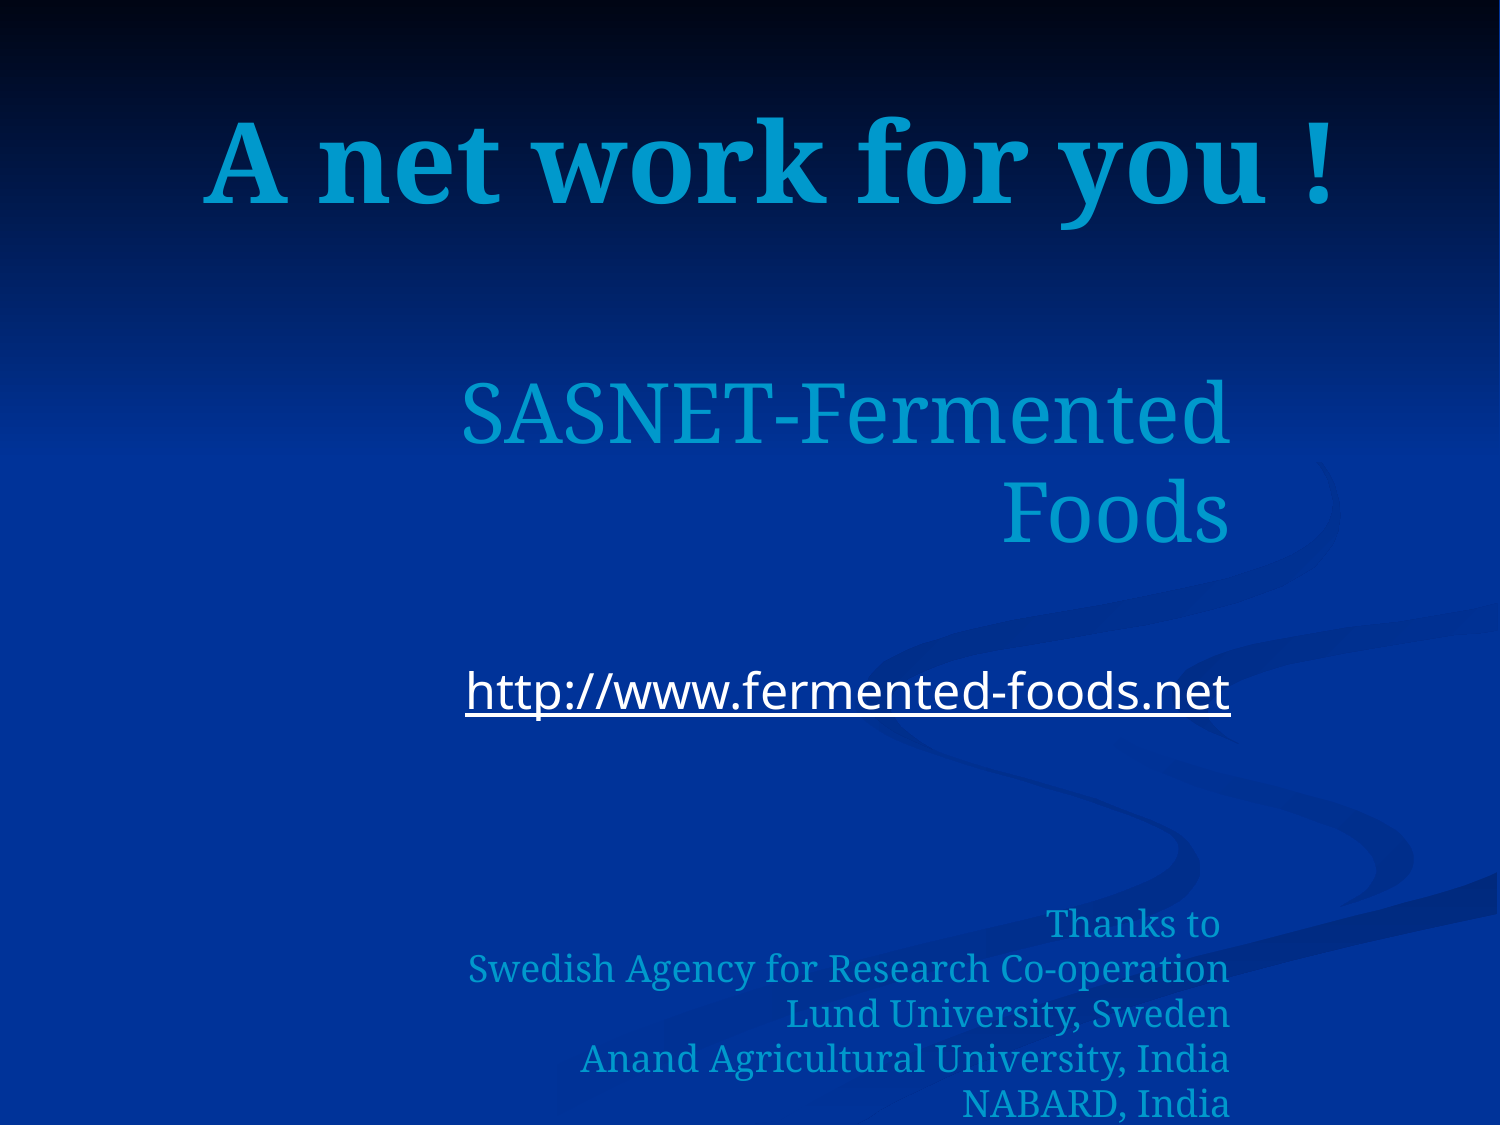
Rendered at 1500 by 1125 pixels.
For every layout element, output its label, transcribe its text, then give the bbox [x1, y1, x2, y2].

text_box SASNET-Fermented Foods http://www.fermented-foods.net Thanks to Swedish Agency for Research Co-operation Lund University, Sweden Anand Agricultural University, India NABARD, India [277, 352, 1247, 1125]
text_box A net work for you ! [180, 83, 1365, 233]
